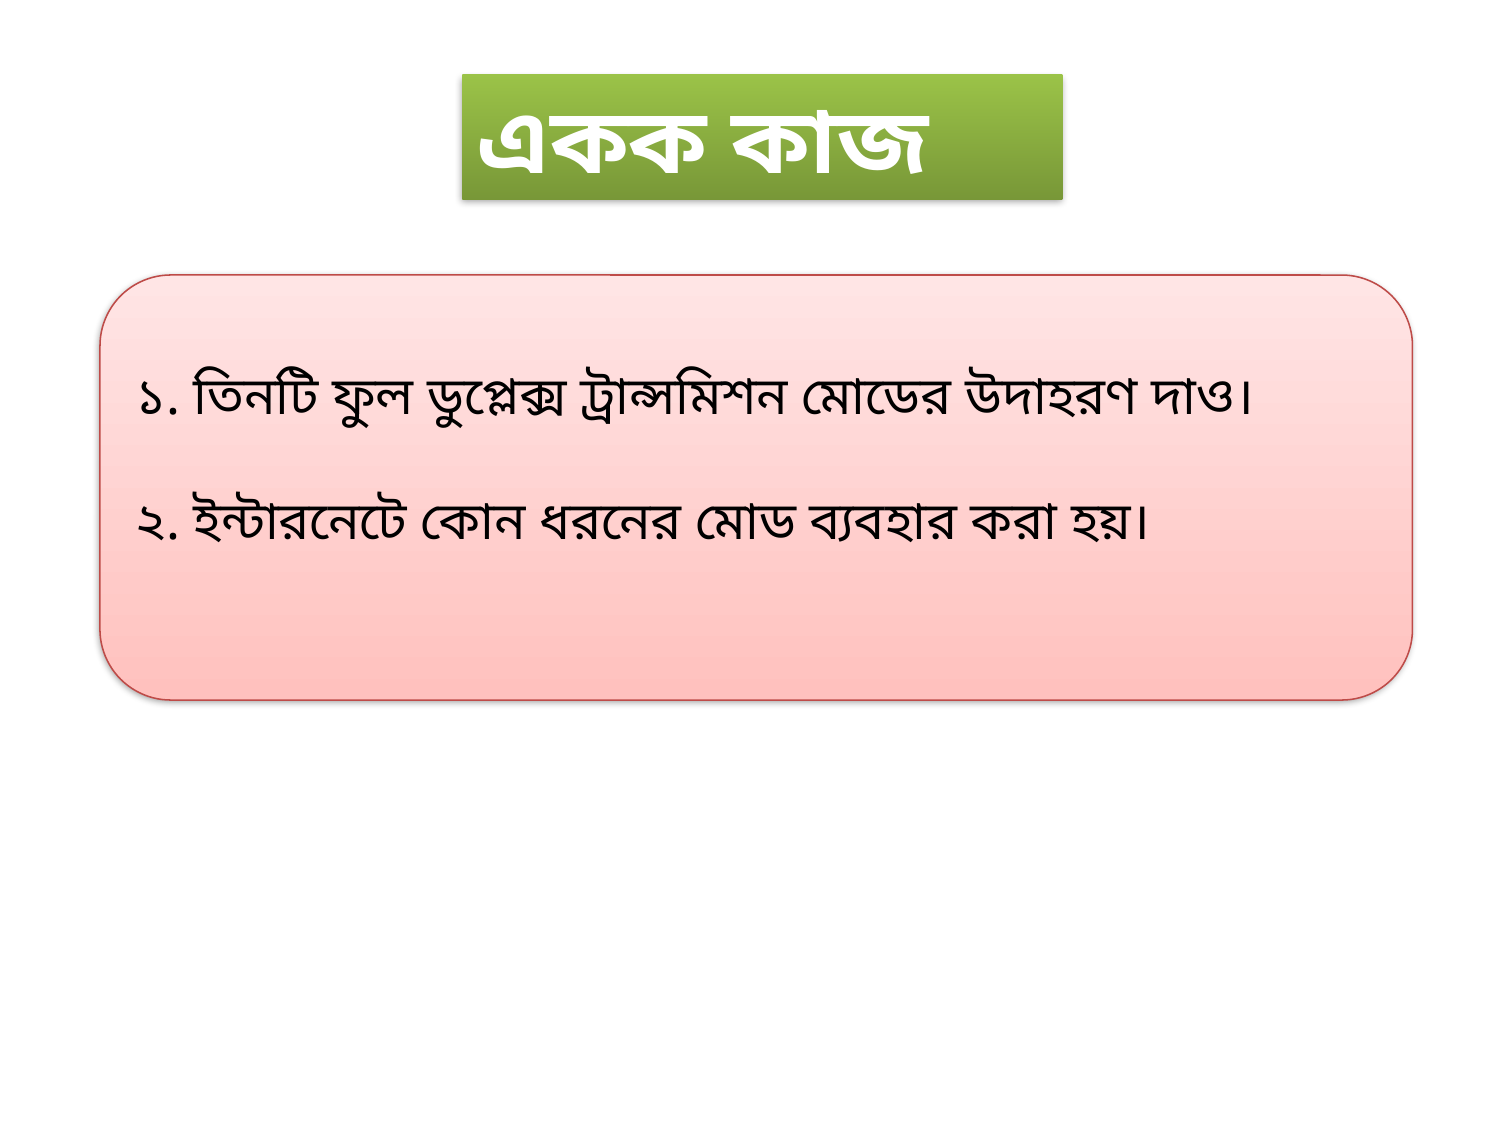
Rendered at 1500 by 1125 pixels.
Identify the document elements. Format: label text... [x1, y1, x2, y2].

text_box ১. তিনটি ফুল ডুপ্লেক্স ট্রান্সমিশন মোডের উদাহরণ দাও। ২. ইন্টারনেটে কোন ধরনের মোড ব্যবহার করা হয়। [99, 274, 1414, 701]
text_box একক কাজ [462, 74, 1063, 200]
